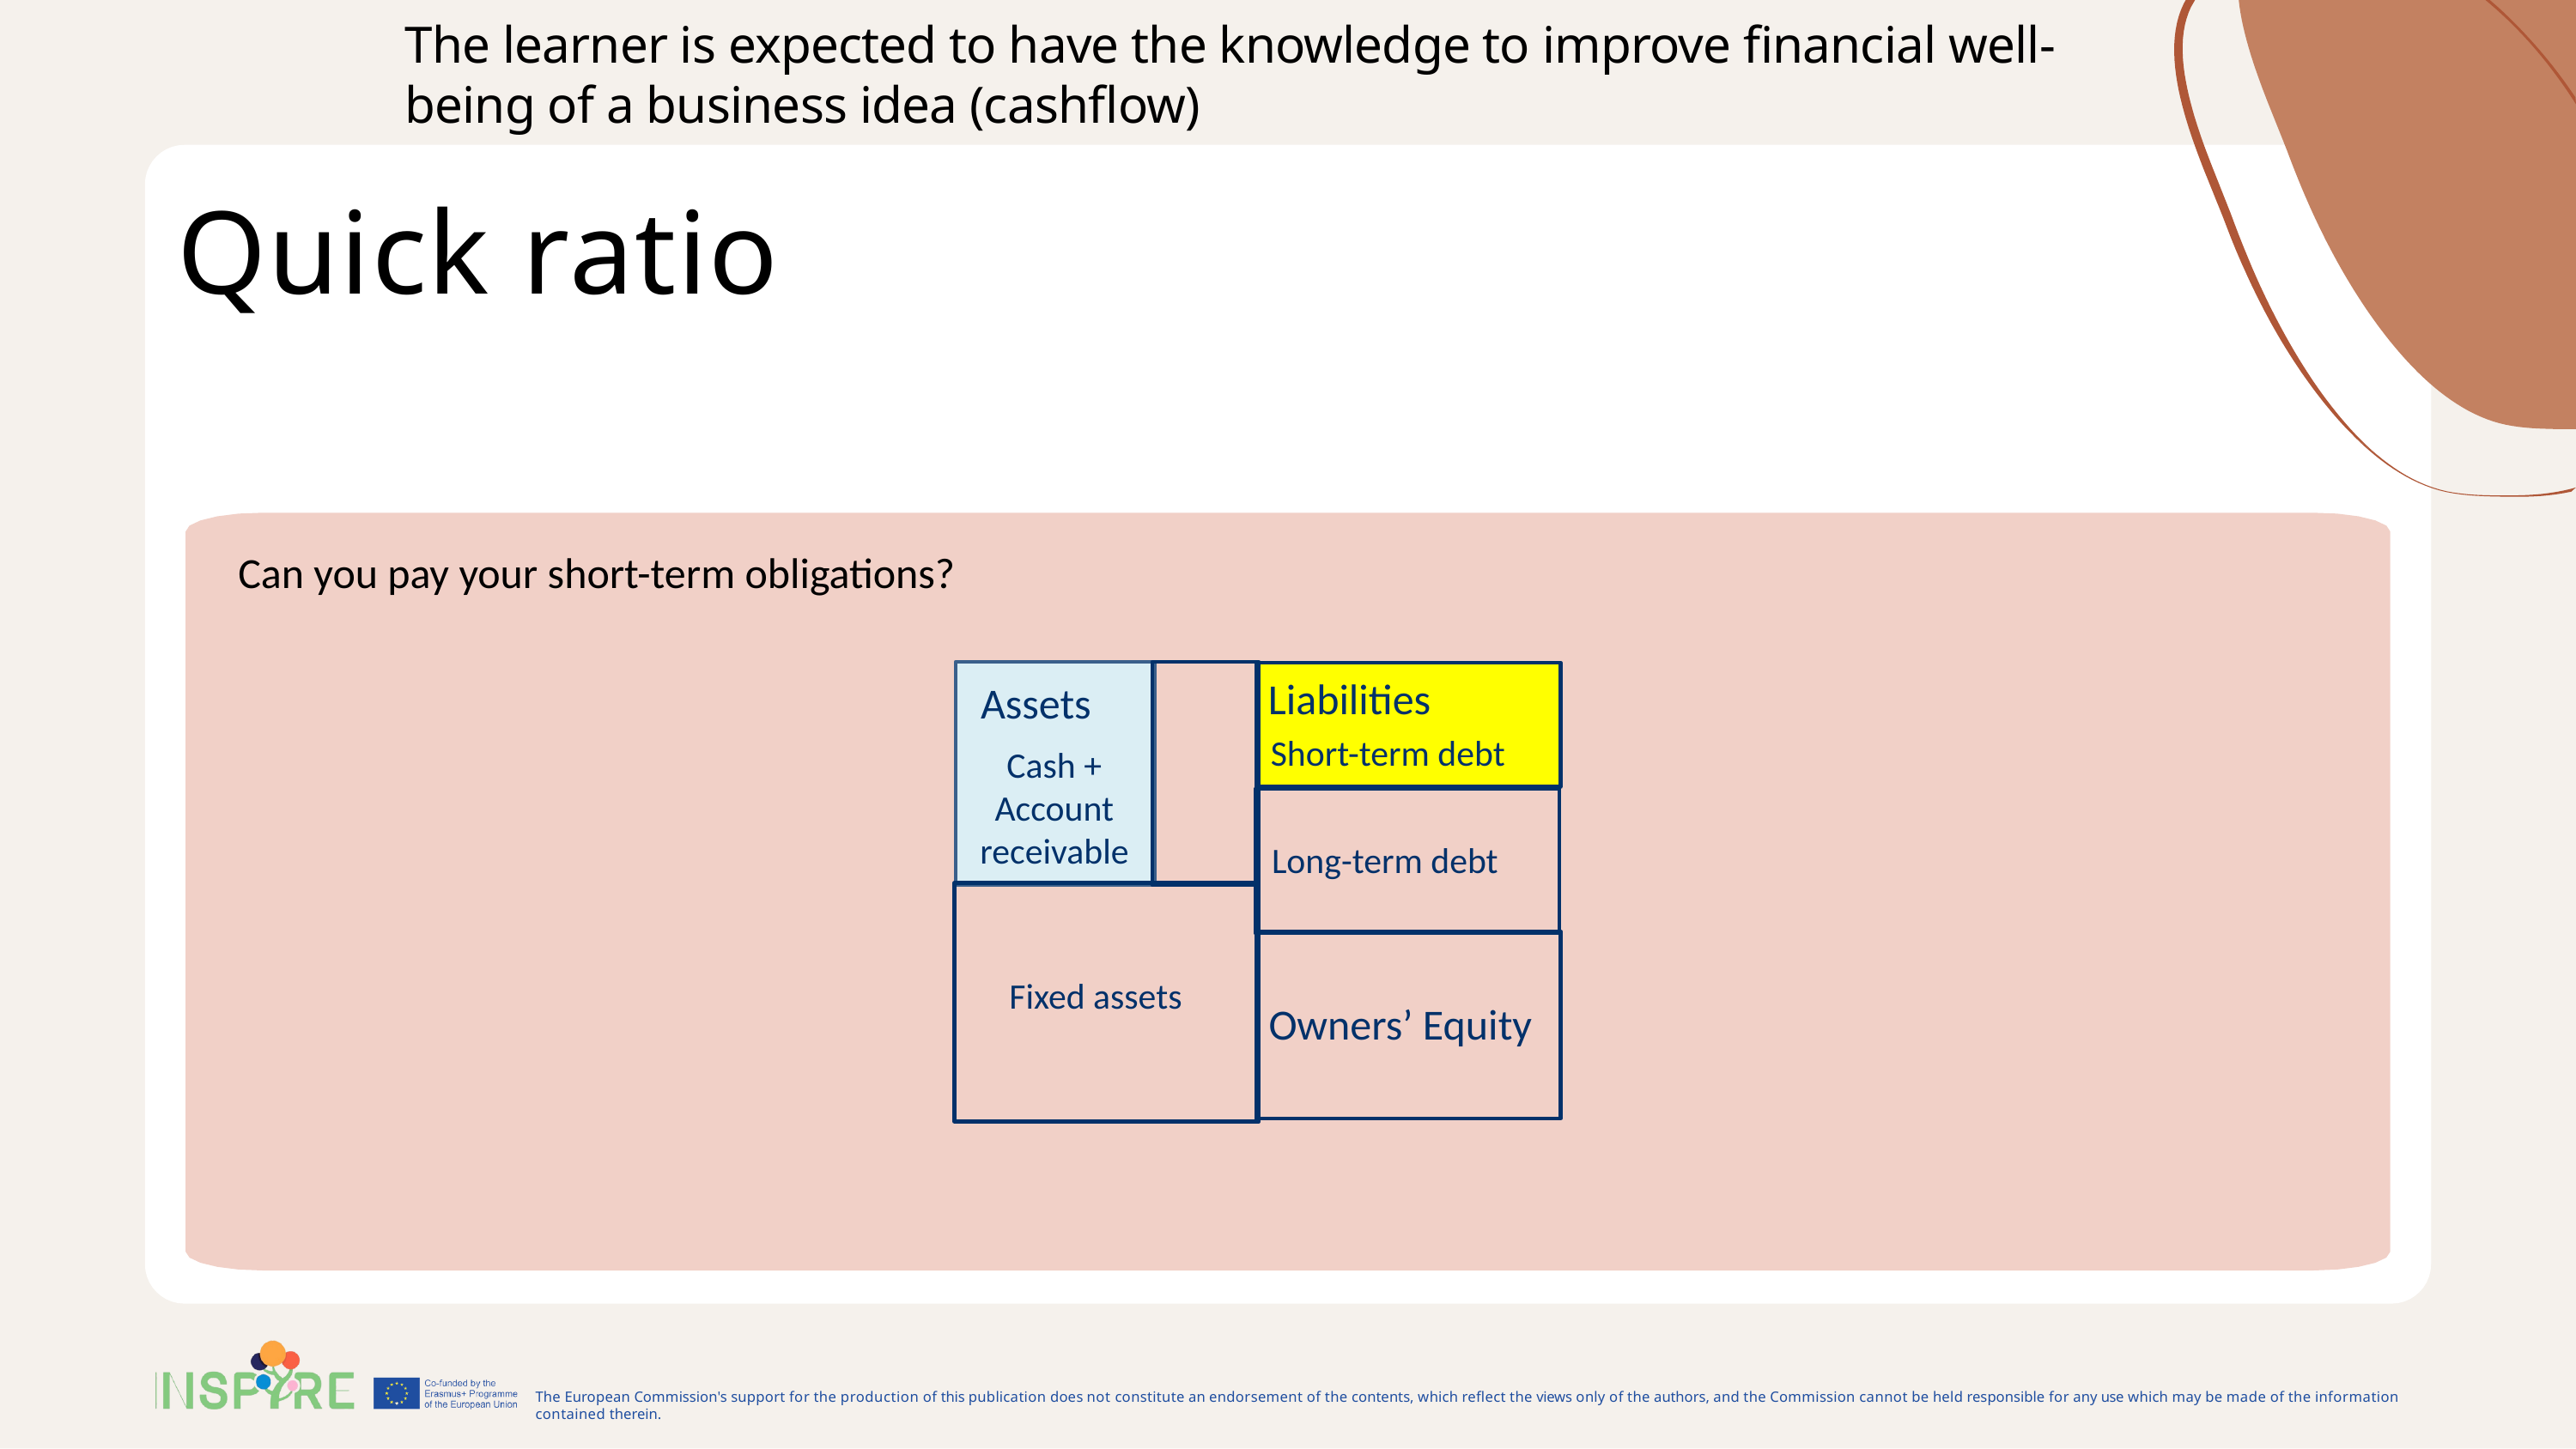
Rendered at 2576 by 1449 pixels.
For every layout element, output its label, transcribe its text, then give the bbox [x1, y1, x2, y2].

footer The European Commission's support for the production of this publication does not constitute an endorsement of the contents, which reflect the views only of the authors, and the Commission cannot be held responsible for any use which may be made of the information contained therein. [533, 1386, 2414, 1449]
text_box Quick ratio [175, 178, 2169, 318]
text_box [2173, 0, 2576, 498]
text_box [954, 661, 1591, 1122]
text_box Can you pay your short-term obligations? [225, 539, 1514, 603]
text_box [557, 603, 1226, 1179]
text_box The learner is expected to have the knowledge to improve financial well-being of a business idea (cashflow) [403, 10, 2142, 133]
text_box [144, 1328, 577, 1435]
text_box [185, 512, 2391, 1271]
